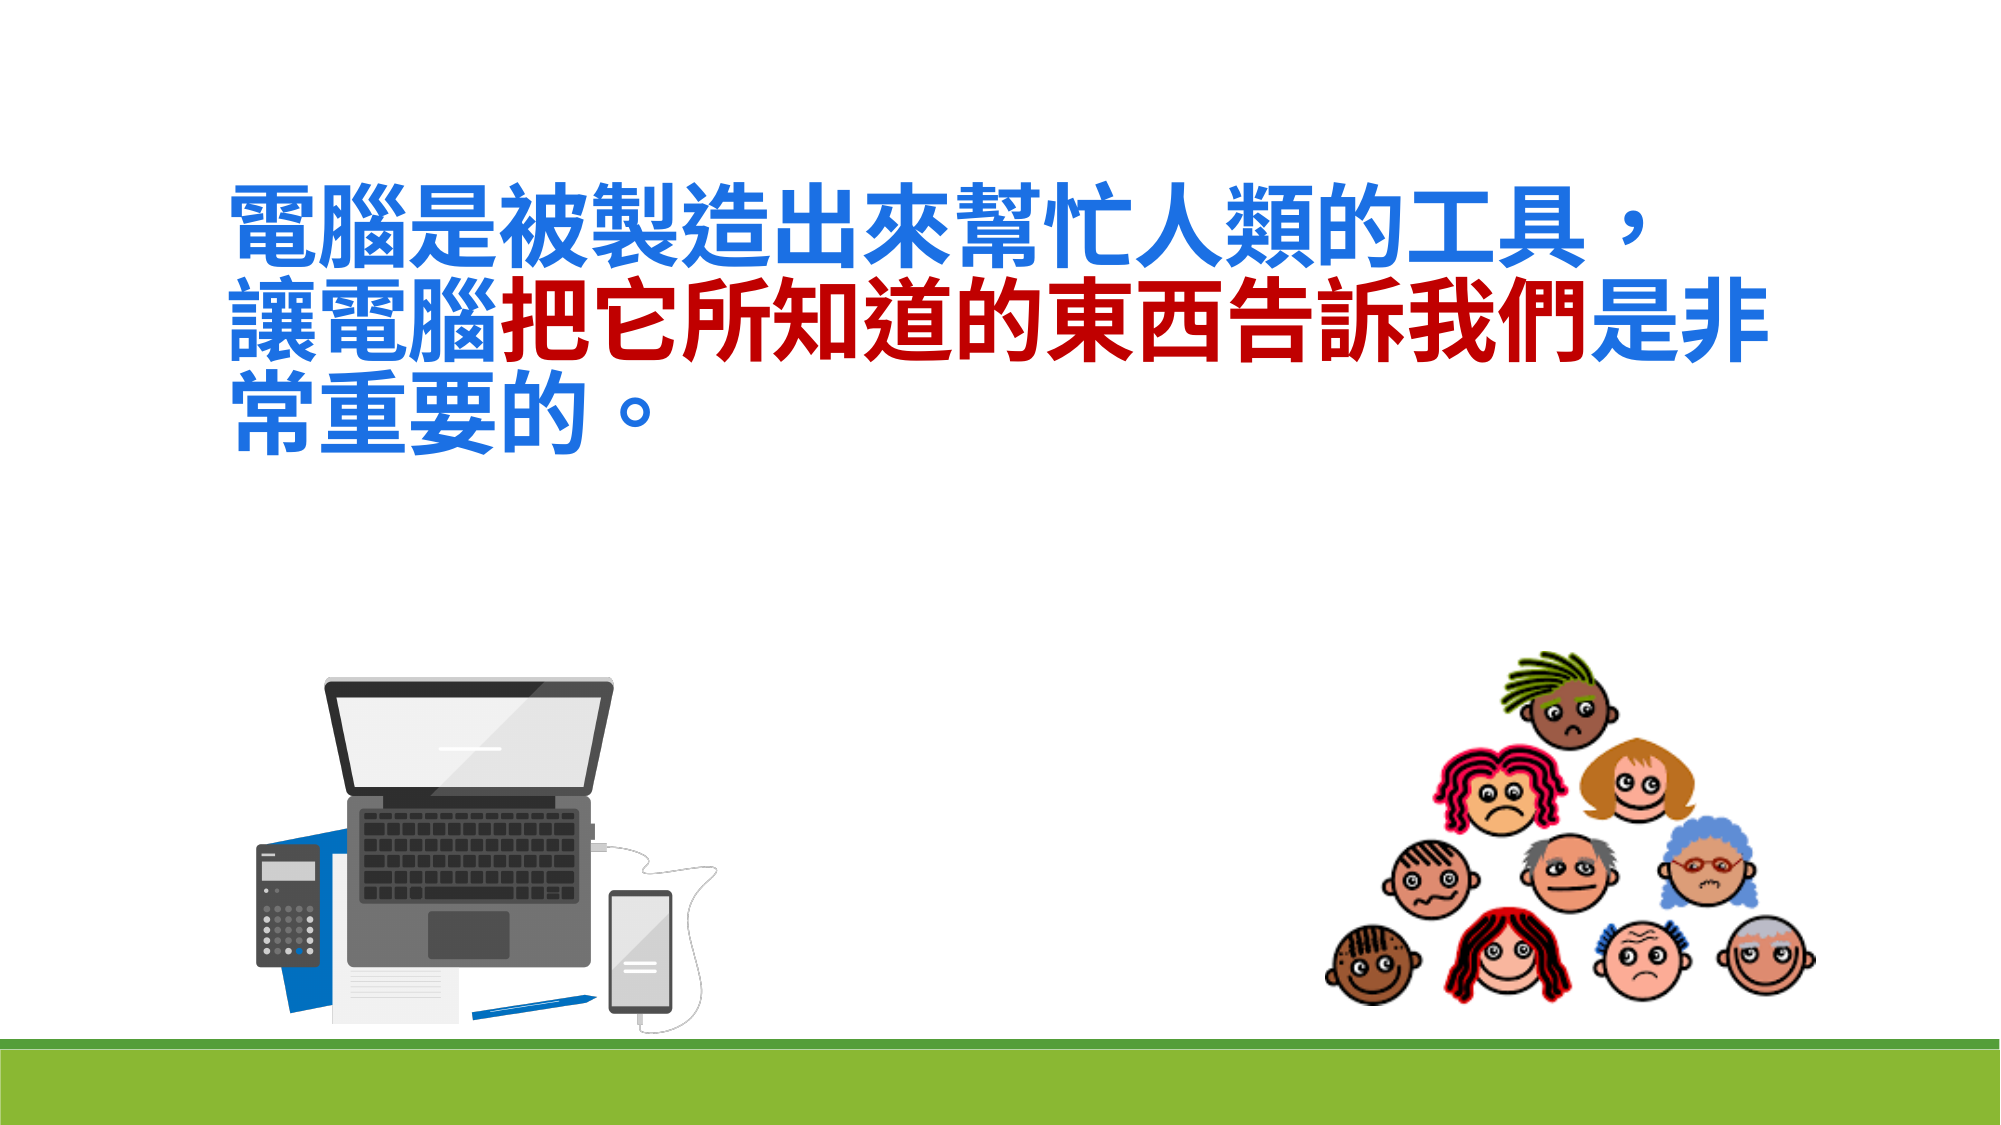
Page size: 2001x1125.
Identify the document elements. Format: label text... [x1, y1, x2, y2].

picture [211, 576, 761, 1125]
title 電腦是被製造出來幫忙人類的工具， 讓電腦把它所知道的東西告訴我們是非常重要的。 [211, 161, 1816, 474]
picture [1324, 650, 1816, 1006]
